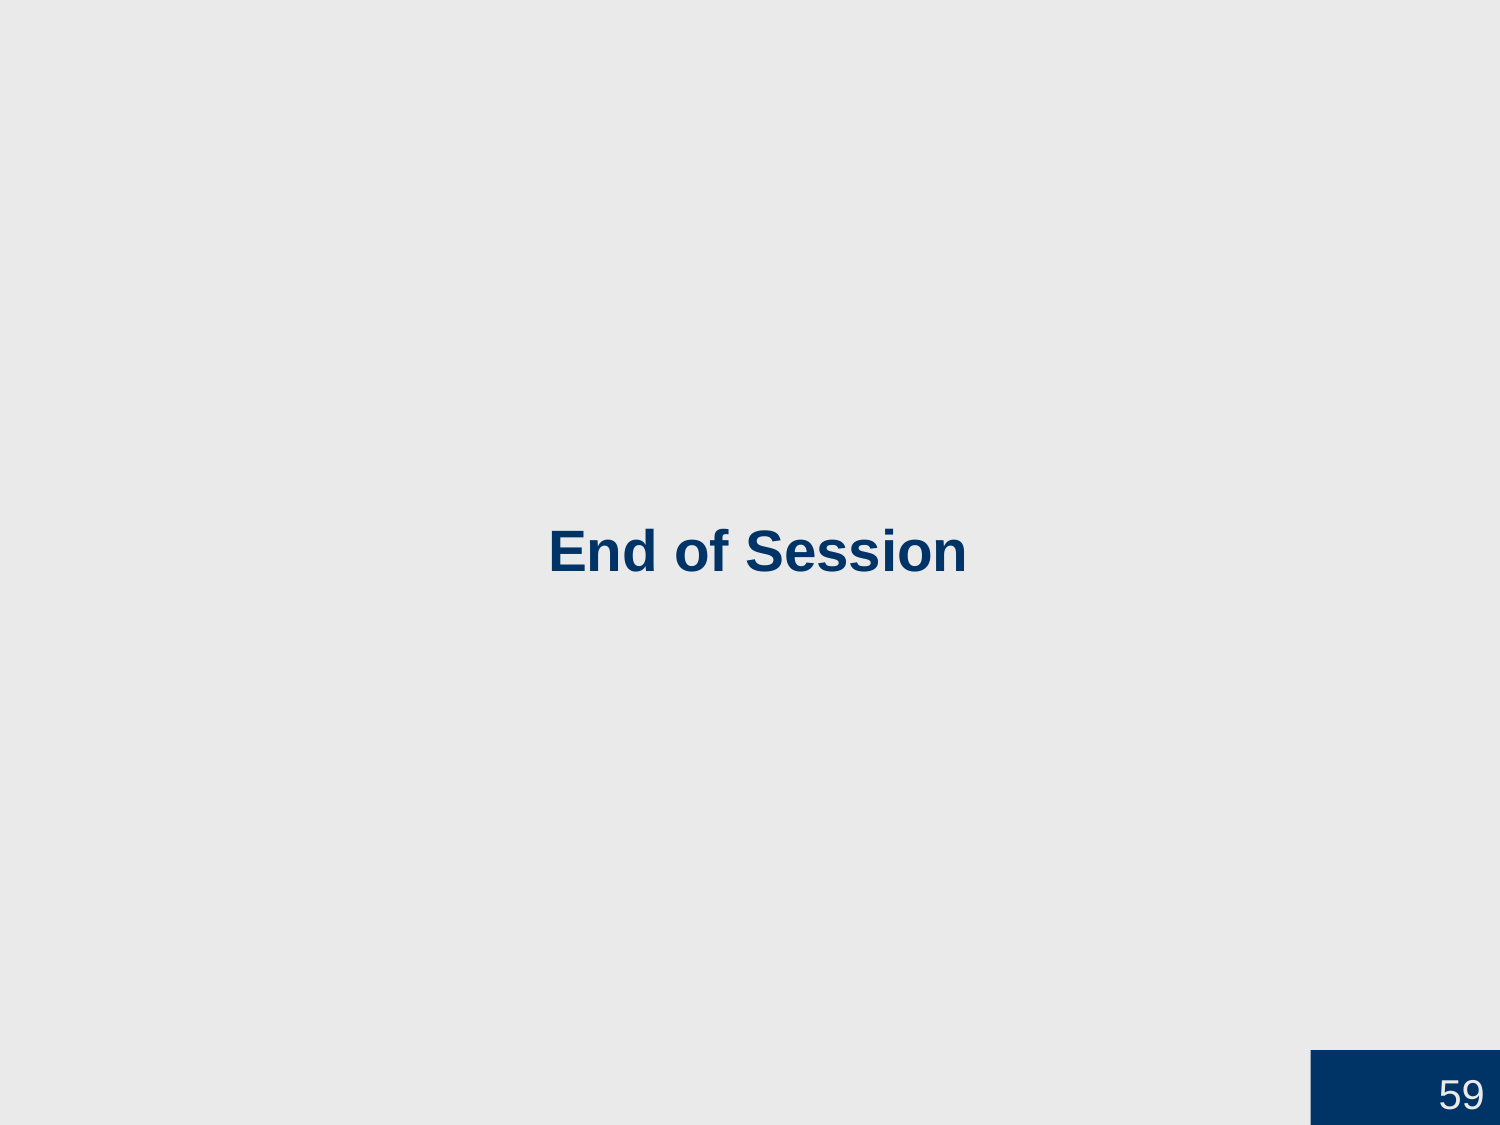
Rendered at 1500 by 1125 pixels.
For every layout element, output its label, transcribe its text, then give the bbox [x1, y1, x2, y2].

list End of Session [120, 474, 1397, 591]
slide_number 59 [1310, 1049, 1500, 1125]
